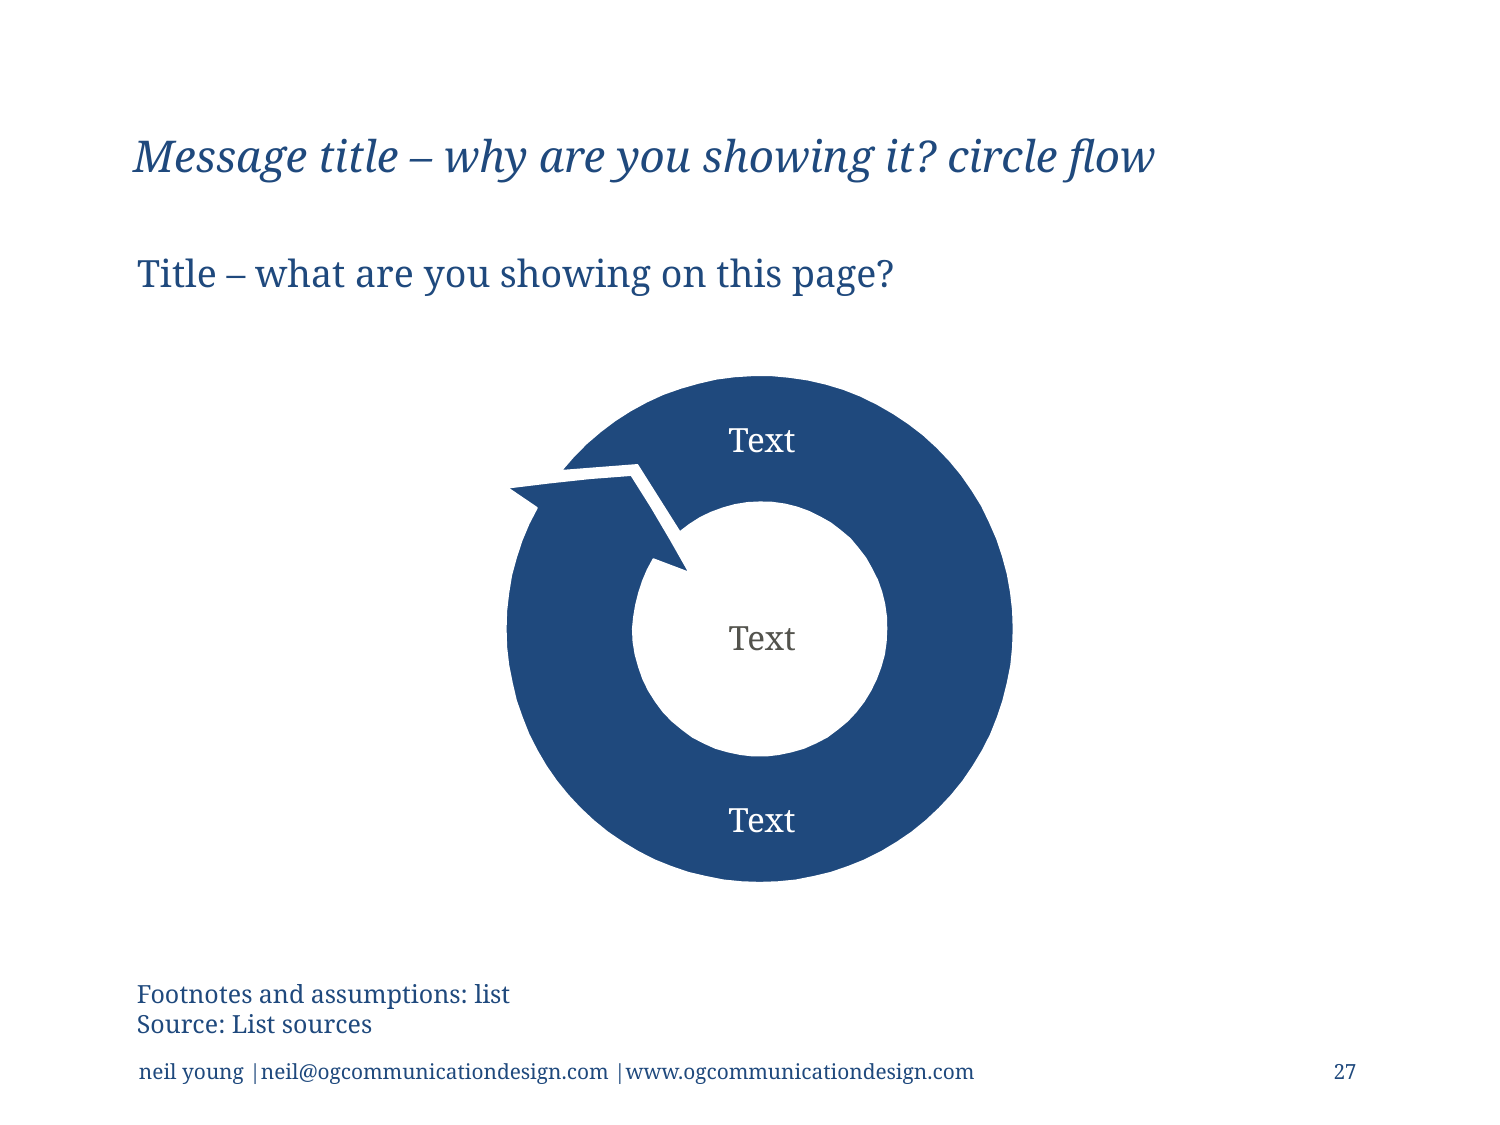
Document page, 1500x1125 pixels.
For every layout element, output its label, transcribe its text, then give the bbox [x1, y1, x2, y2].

text_box Text [708, 799, 816, 840]
footer neil young |neil@ogcommunicationdesign.com |www.ogcommunicationdesign.com [123, 1042, 1016, 1103]
text_box Title – what are you showing on this page? [123, 243, 1372, 302]
title Message title – why are you showing it? circle flow [119, 121, 1368, 191]
text_box Footnotes and assumptions: list Source: List sources [123, 909, 1255, 1045]
text_box Text [708, 419, 816, 460]
slide_number 26 [1021, 1042, 1372, 1103]
text_box Text [708, 616, 816, 657]
text_box [505, 375, 1014, 883]
